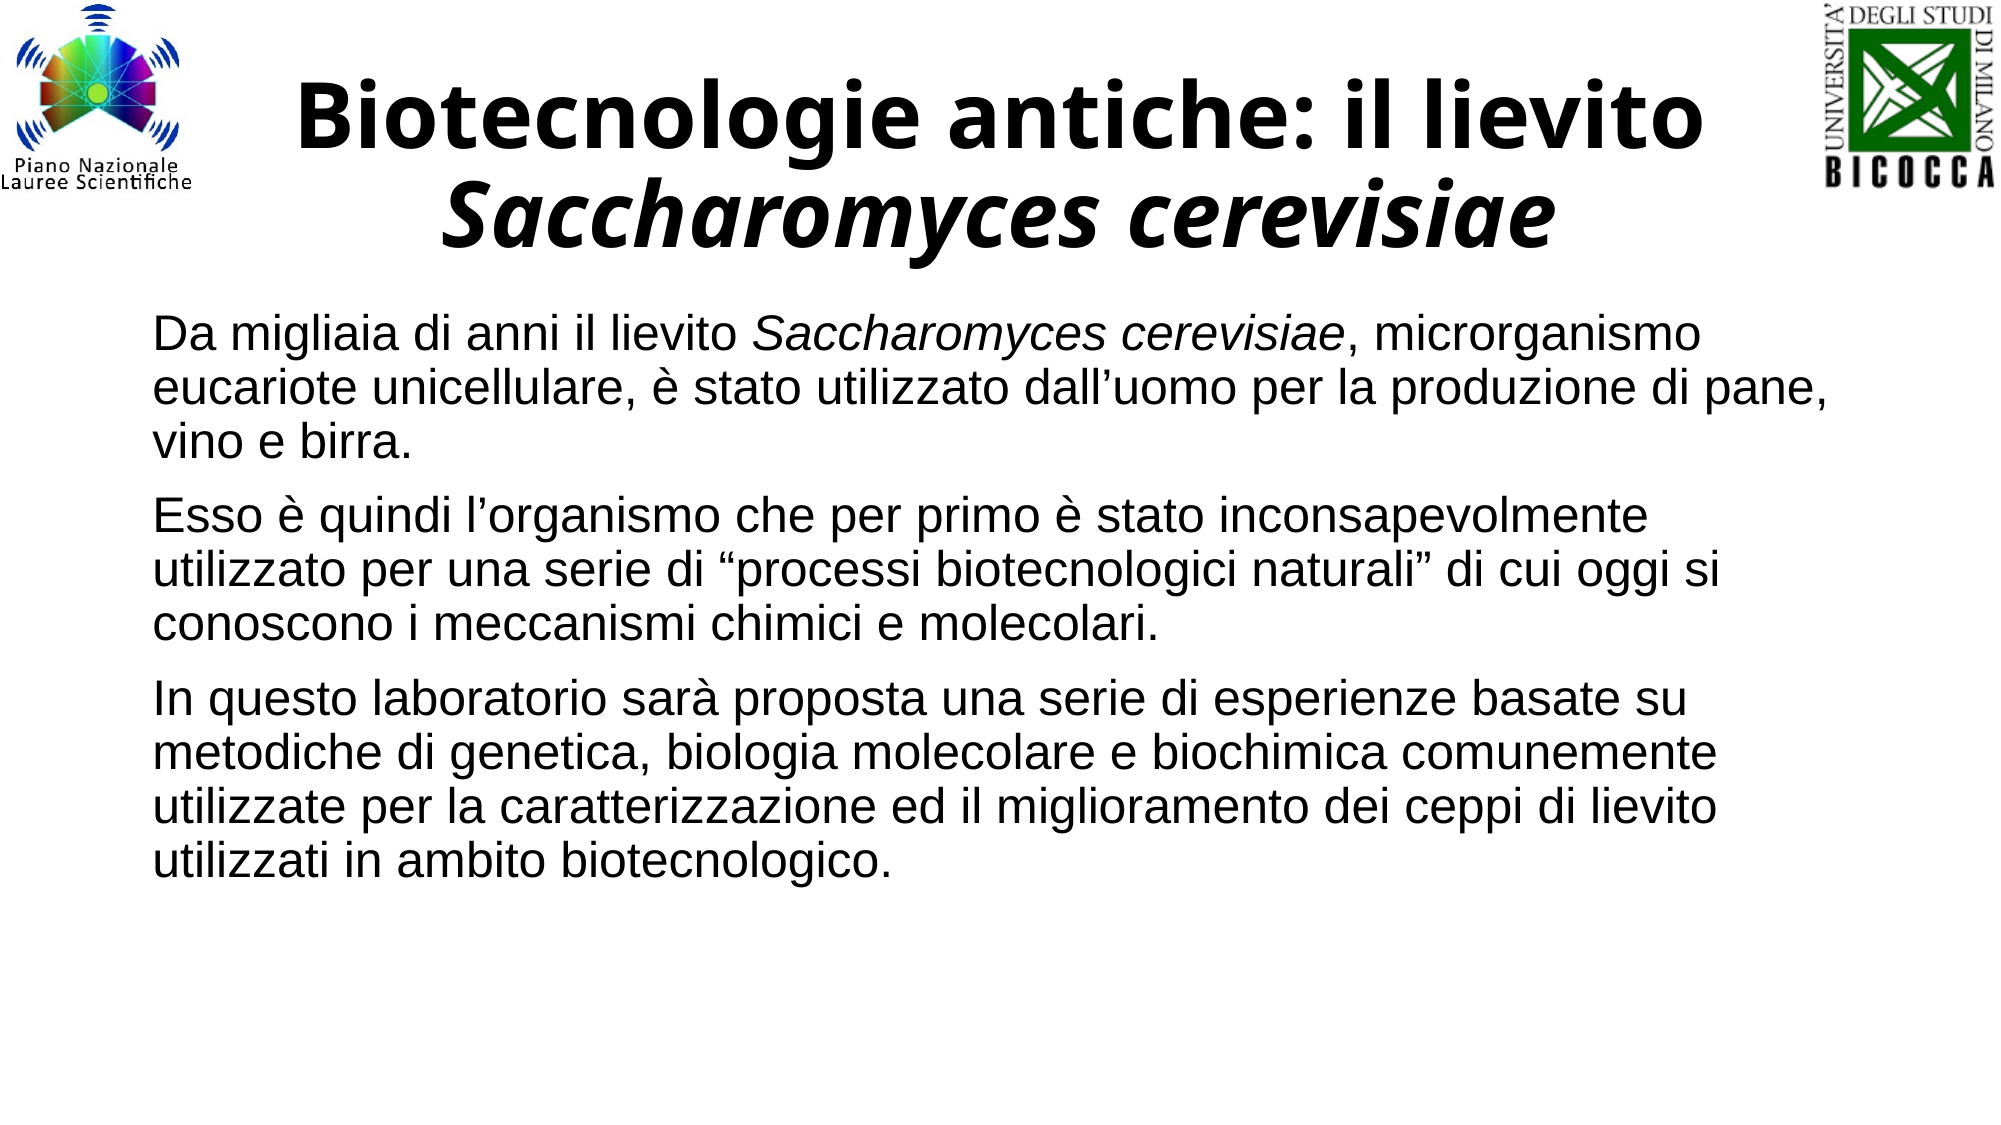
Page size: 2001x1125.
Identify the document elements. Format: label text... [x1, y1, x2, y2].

title Biotecnologie antiche: il lievito Saccharomyces cerevisiae [137, 59, 1863, 278]
list Da migliaia di anni il lievito Saccharomyces cerevisiae, microrganismo eucariote unicellulare, è stato utilizzato dall’uomo per la produzione di pane, vino e birra. Esso è quindi l’organismo che per primo è stato inconsapevolmente utilizzato per una serie di “processi biotecnologici naturali” di cui oggi si conoscono i meccanismi chimici e molecolari. In questo laboratorio sarà proposta una serie di esperienze basate su metodiche di genetica, biologia molecolare e biochimica comunemente utilizzate per la caratterizzazione ed il miglioramento dei ceppi di lievito utilizzati in ambito biotecnologico. [137, 299, 1863, 1014]
picture [0, 4, 192, 198]
picture [1820, 0, 2000, 194]
